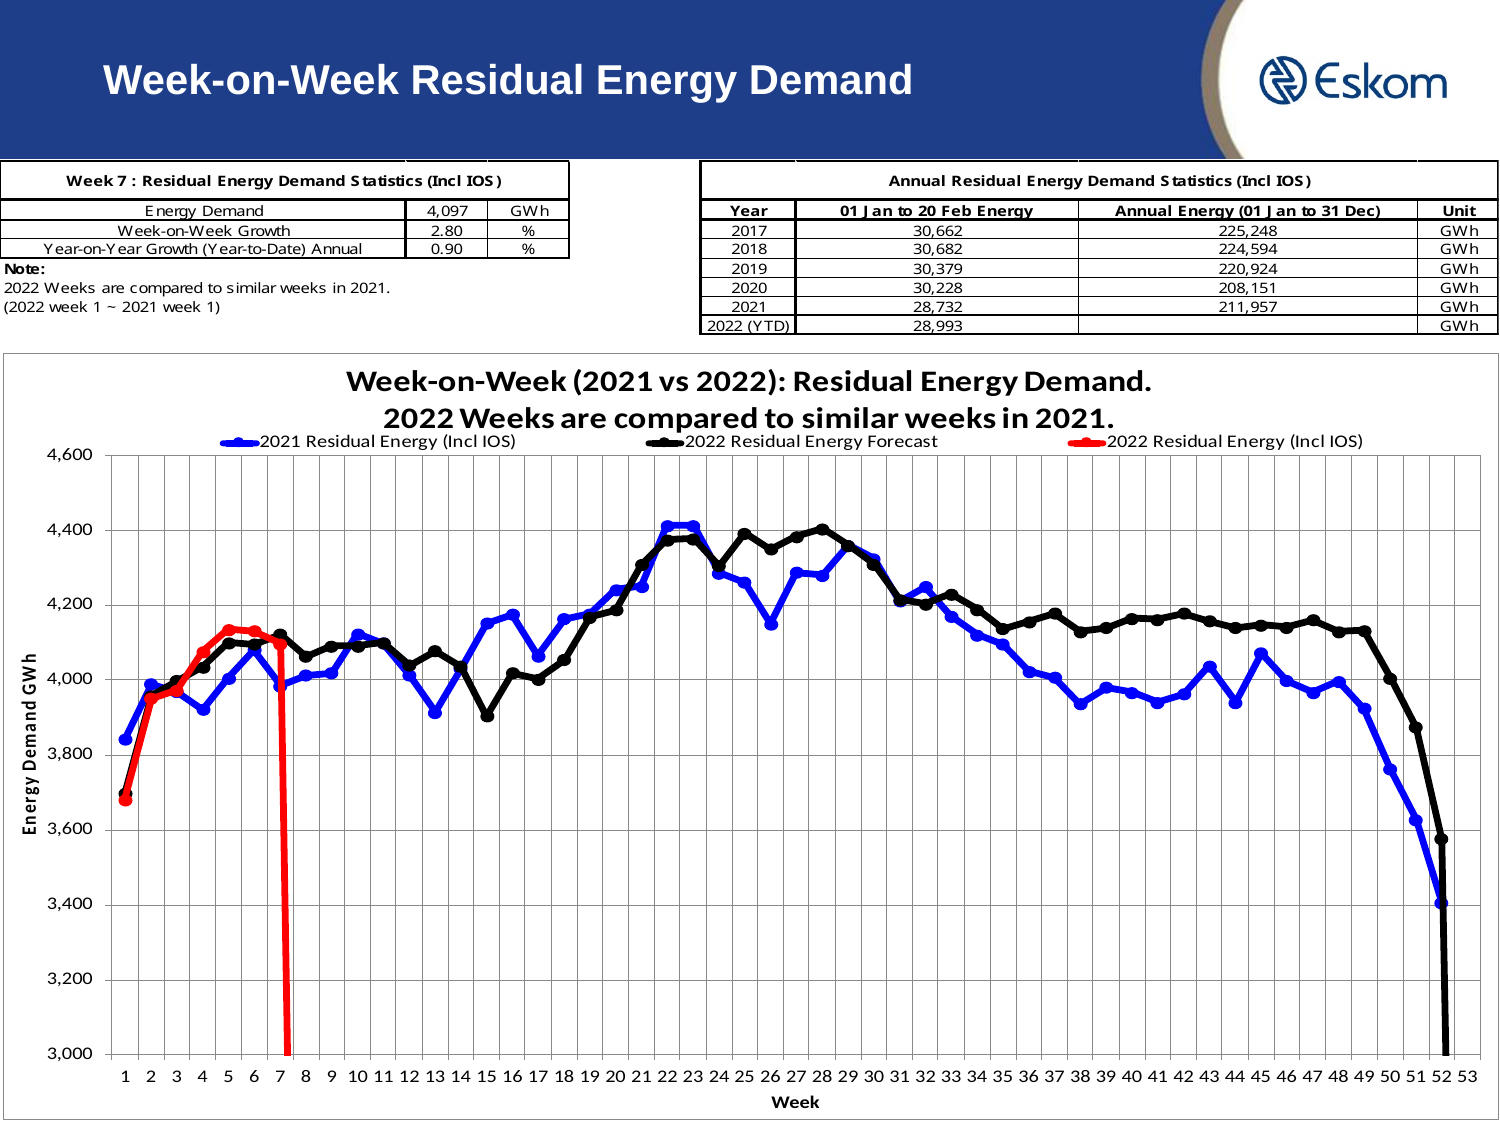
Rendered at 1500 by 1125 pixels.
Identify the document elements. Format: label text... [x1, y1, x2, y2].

picture [0, 0, 1246, 159]
picture [0, 160, 1500, 1125]
picture [1257, 55, 1450, 105]
text_box Week-on-Week Residual Energy Demand [88, 27, 1034, 137]
